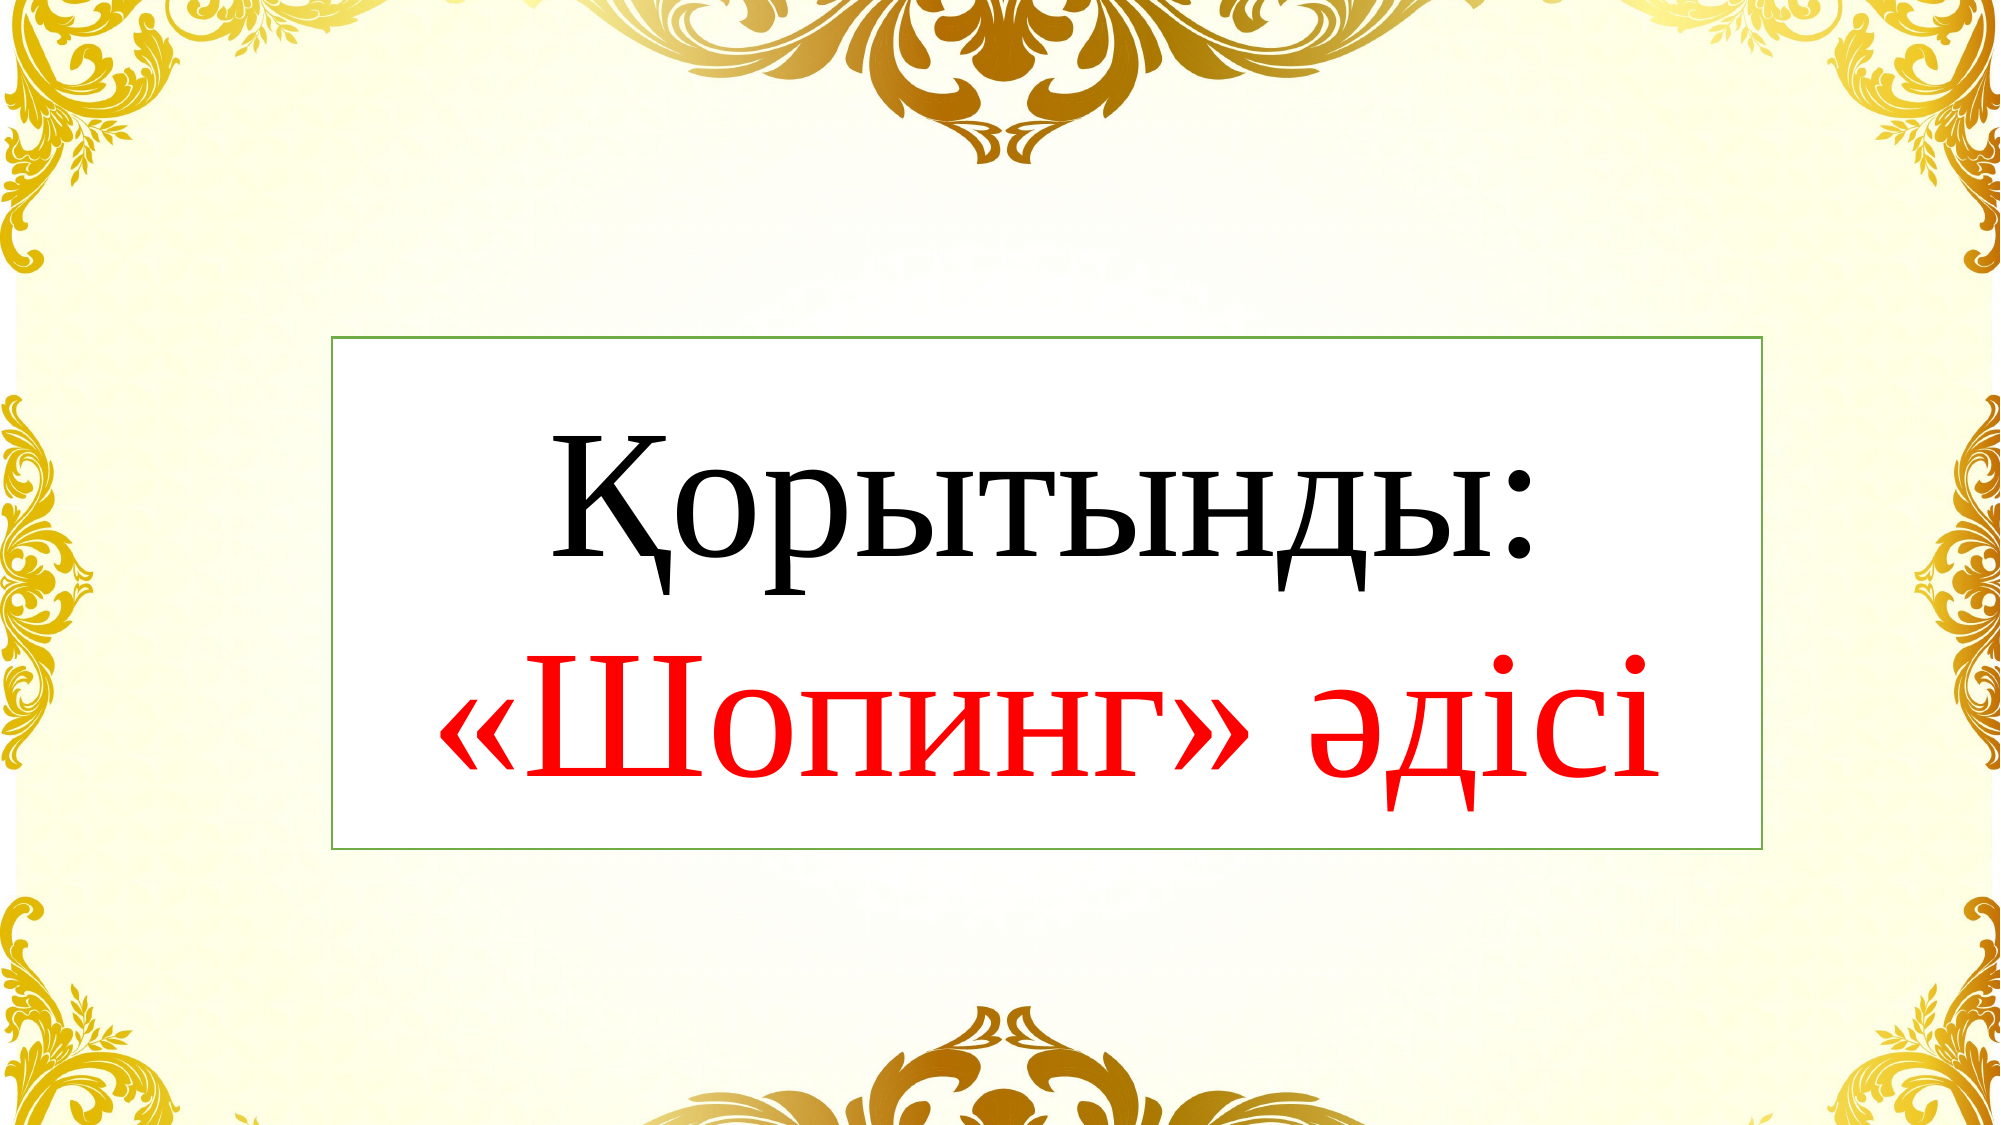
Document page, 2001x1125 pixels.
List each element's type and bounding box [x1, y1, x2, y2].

list [0, 0, 2000, 1125]
